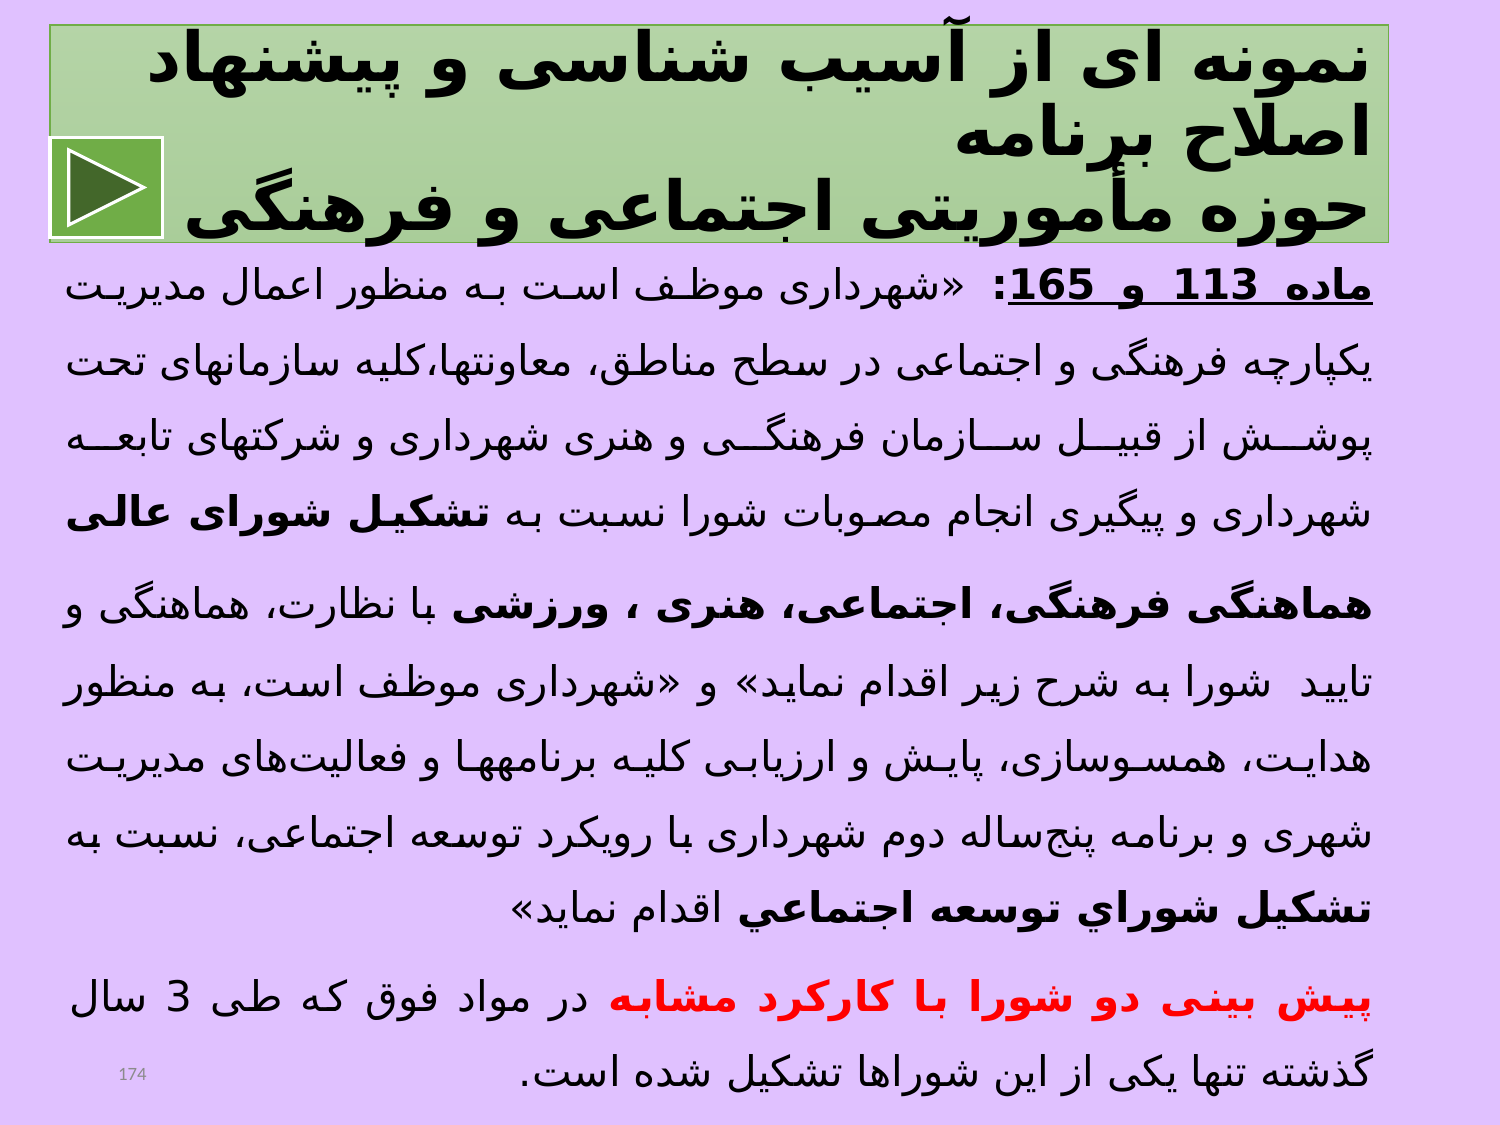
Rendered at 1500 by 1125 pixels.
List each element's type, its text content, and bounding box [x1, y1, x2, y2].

list ماده 113 و 165: «شهرداری موظف است به منظور اعمال مدیریت یکپارچه فرهنگی و اجتماعی در سطح مناطق، معاونت­ها،کلیه سازمان­های تحت پوشش از قبیل سازمان فرهنگی و هنری شهرداری و شرکت­های تابعه شهرداری و پیگیری انجام مصوبات شورا نسبت به تشکیل شورای عالی هماهنگی فرهنگی، اجتماعی، هنری ، ورزشی با نظارت، هماهنگی و تایید شورا به شرح زیر اقدام نماید» و «شهرداری موظف است، به منظور هدایت، همسوسازی، پایش و ارزیابی کلیه برنامه­ها و فعالیت‌های مدیریت شهری و برنامه پنج‌ساله دوم شهرداری با رویکرد توسعه اجتماعی، نسبت به تشكيل شوراي توسعه اجتماعي اقدام نماید» پیش بینی دو شورا با کارکرد مشابه در مواد فوق که طی 3 سال گذشته تنها یکی از این شوراها تشکیل شده است. [50, 224, 1389, 1110]
slide_number 174 [103, 1042, 441, 1103]
text_box [48, 136, 164, 239]
title نمونه ای از آسیب شناسی و پیشنهاد اصلاح برنامه حوزه مأموریتی اجتماعی و فرهنگی [49, 24, 1389, 224]
